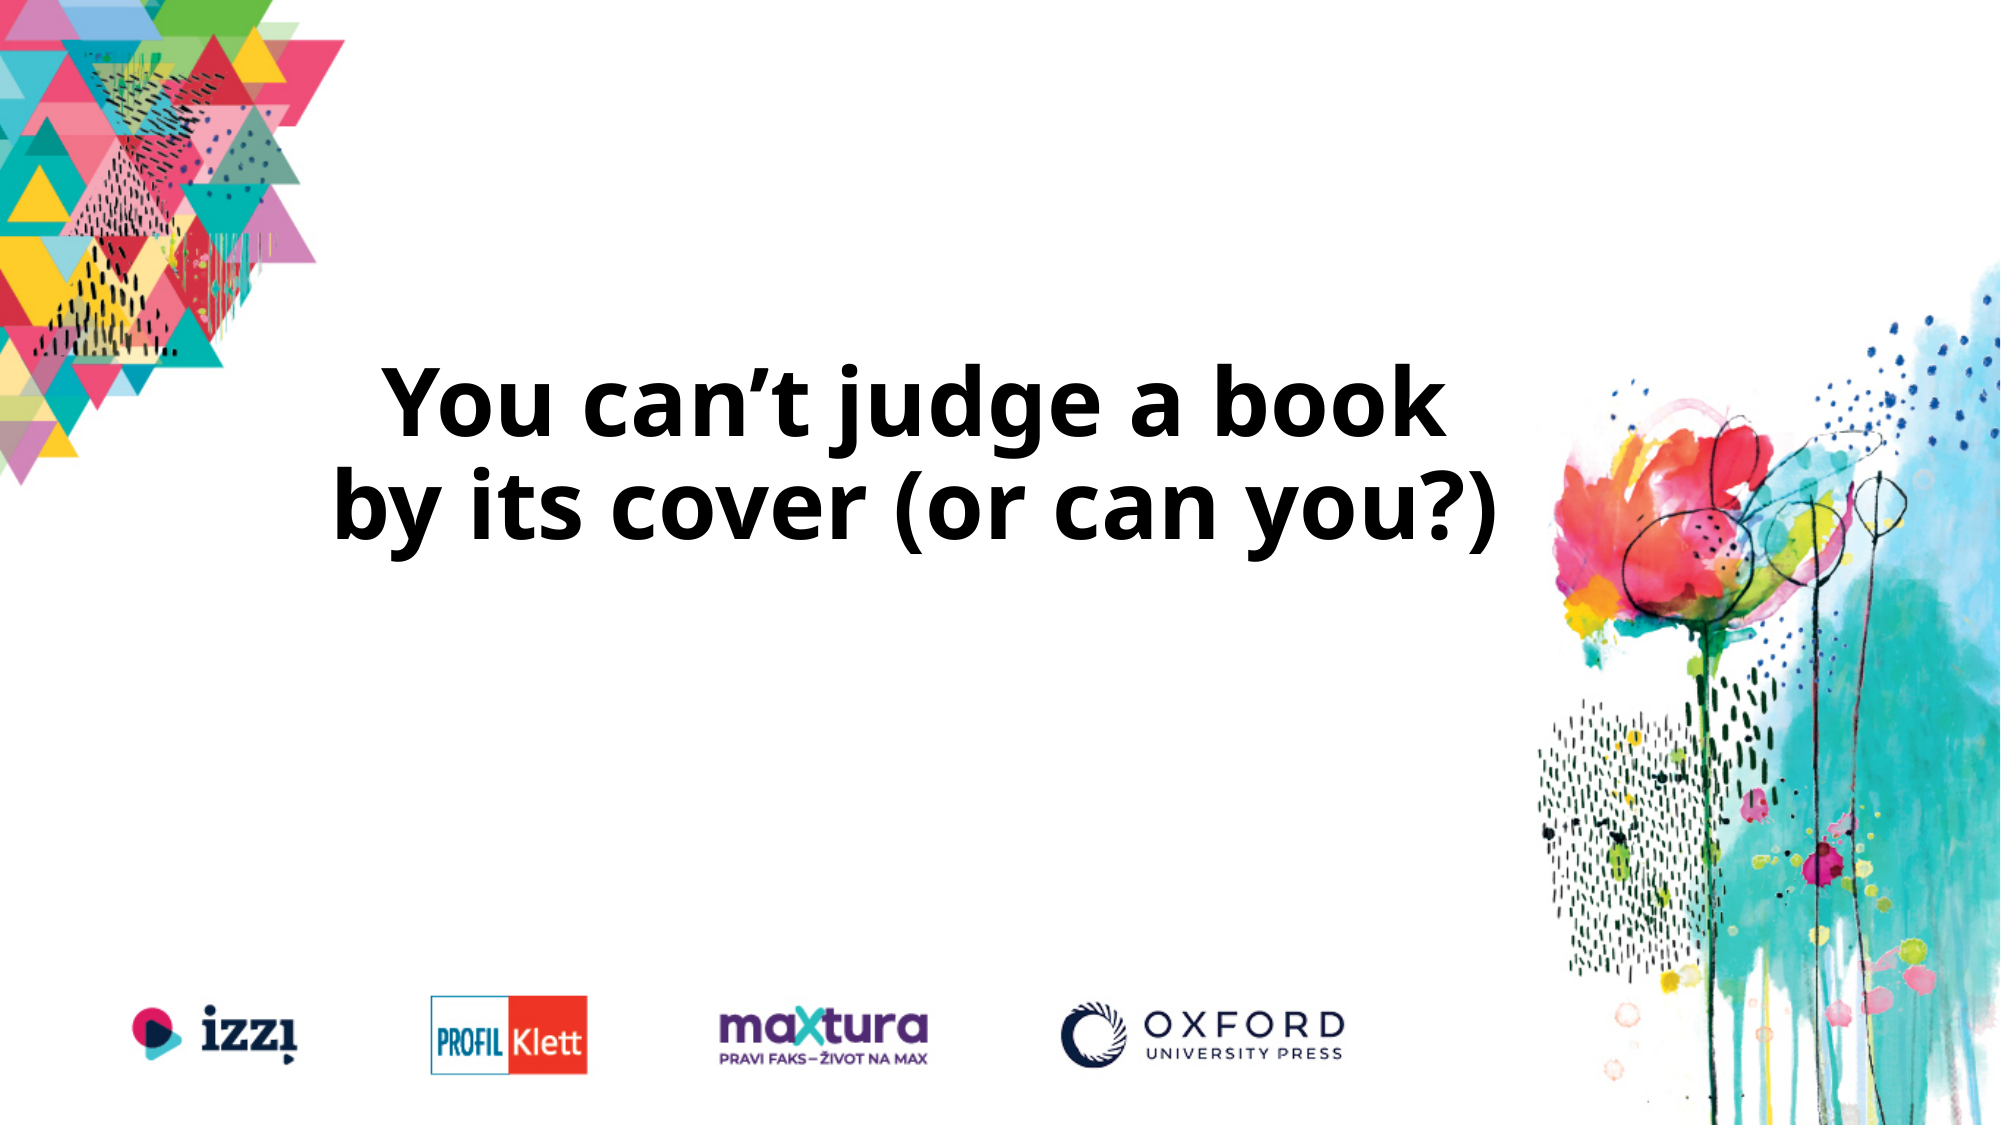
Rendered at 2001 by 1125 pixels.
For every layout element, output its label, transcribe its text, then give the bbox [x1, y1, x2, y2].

picture [0, 0, 2001, 1125]
title You can’t judge a book by its cover (or can you?) [301, 301, 1529, 613]
